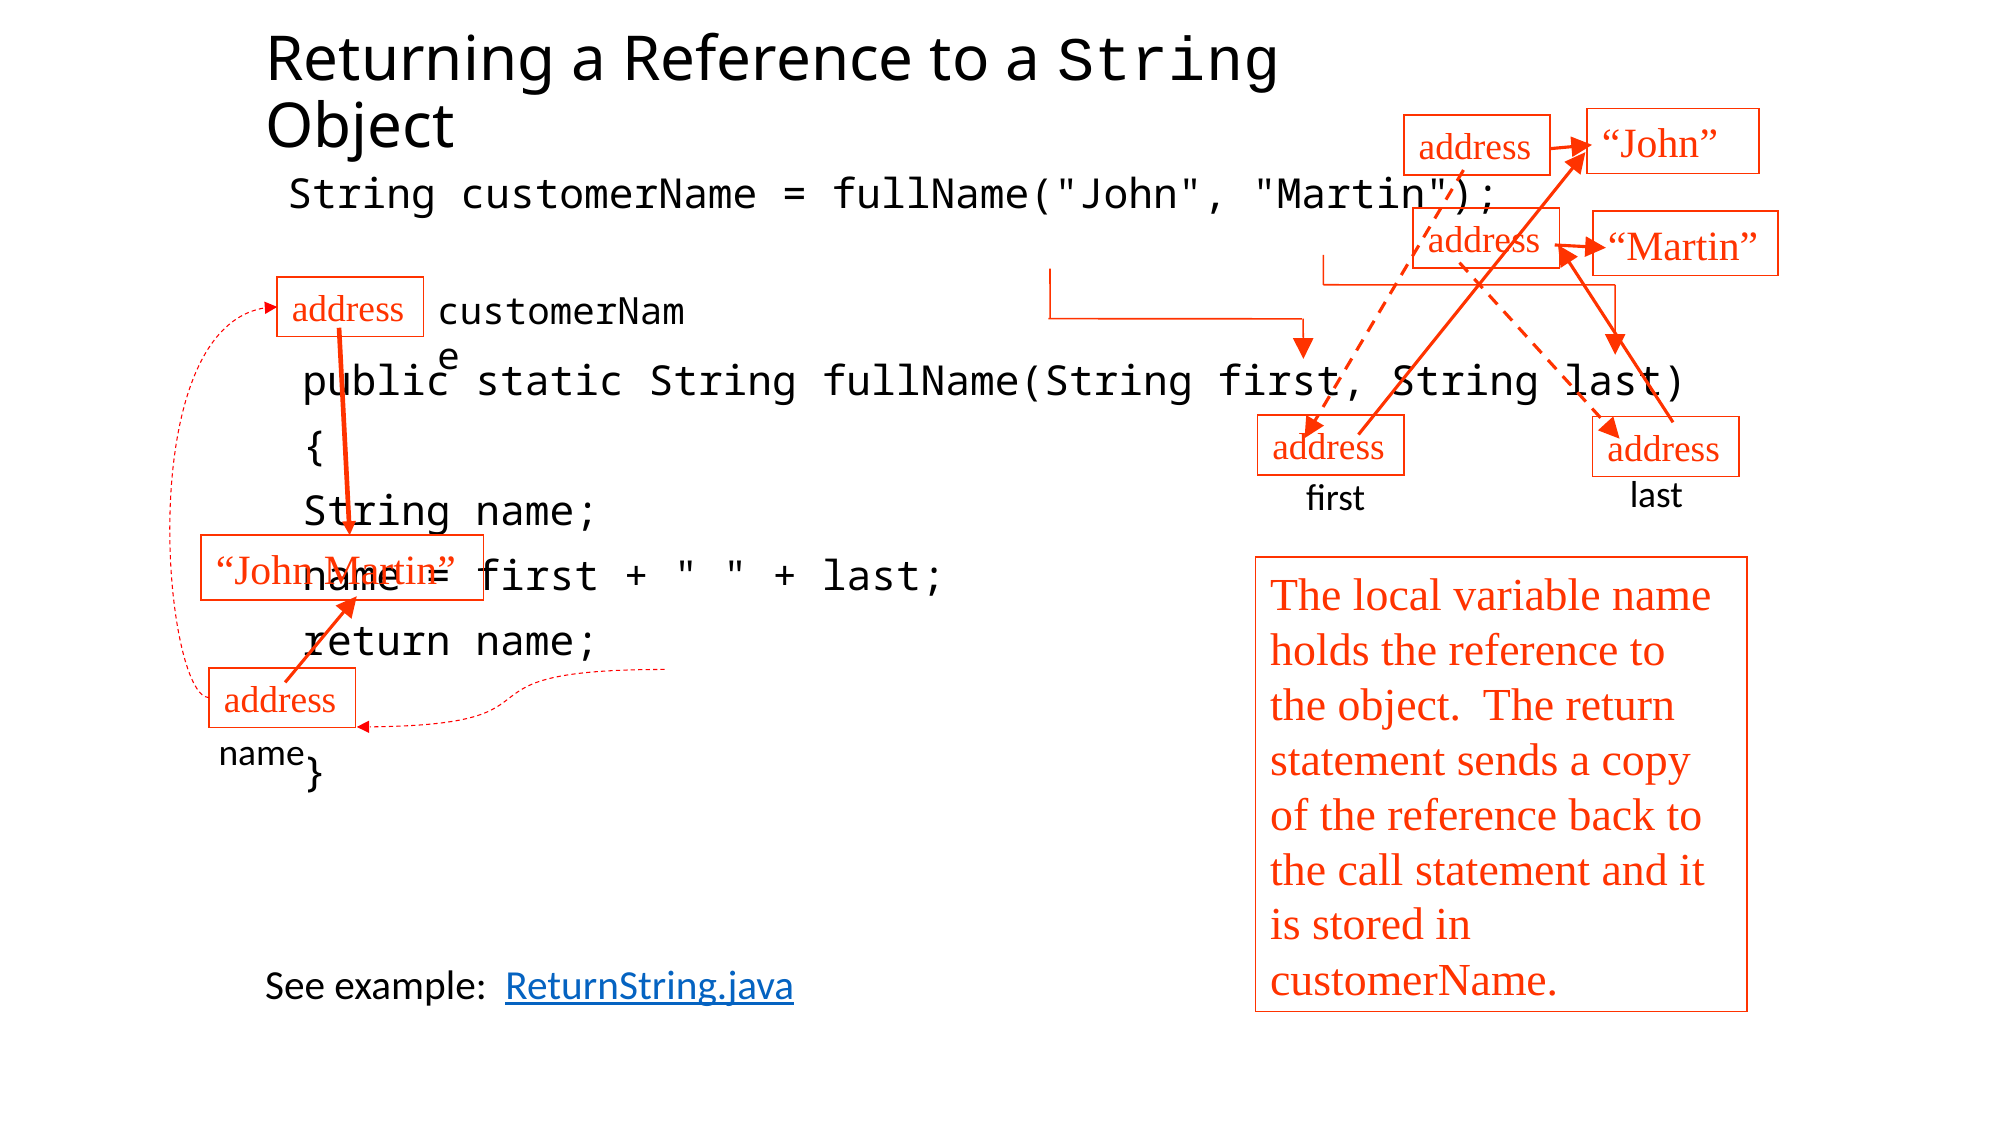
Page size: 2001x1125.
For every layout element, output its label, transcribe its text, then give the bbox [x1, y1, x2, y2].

text_box “Martin” [1593, 210, 1778, 276]
text_box address [277, 277, 424, 337]
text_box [209, 307, 278, 699]
text_box [1597, 416, 1620, 439]
text_box [1557, 244, 1574, 254]
text_box “John Martin” [278, 535, 484, 600]
text_box [1560, 236, 1606, 254]
text_box String customerName = fullName("John", "Martin"); public static String fullName(String first, String last) { String name; name = first + " " + last; return name; } See example: ReturnString.java [250, 165, 1741, 1027]
text_box address [1413, 208, 1560, 254]
text_box first [1291, 465, 1430, 526]
text_box customerName [422, 279, 712, 384]
text_box [285, 596, 357, 683]
text_box [1292, 318, 1314, 359]
text_box [338, 327, 356, 535]
text_box “John Martin” [201, 535, 209, 600]
text_box [1304, 415, 1325, 439]
text_box The local variable name holds the reference to the object. The return statement sends a copy of the reference back to the call statement and it is stored in customerName. [1255, 557, 1747, 1012]
text_box last [1615, 462, 1753, 523]
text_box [1323, 254, 1616, 355]
text_box name [203, 720, 342, 780]
text_box address [209, 667, 356, 728]
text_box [356, 669, 665, 727]
text_box Returning a Reference to a String Object [250, 18, 1460, 165]
text_box address [1592, 416, 1740, 477]
text_box “John” [1587, 108, 1759, 174]
text_box address [1257, 415, 1404, 475]
text_box [1550, 136, 1593, 158]
text_box [1540, 152, 1586, 208]
text_box address [1403, 115, 1551, 175]
